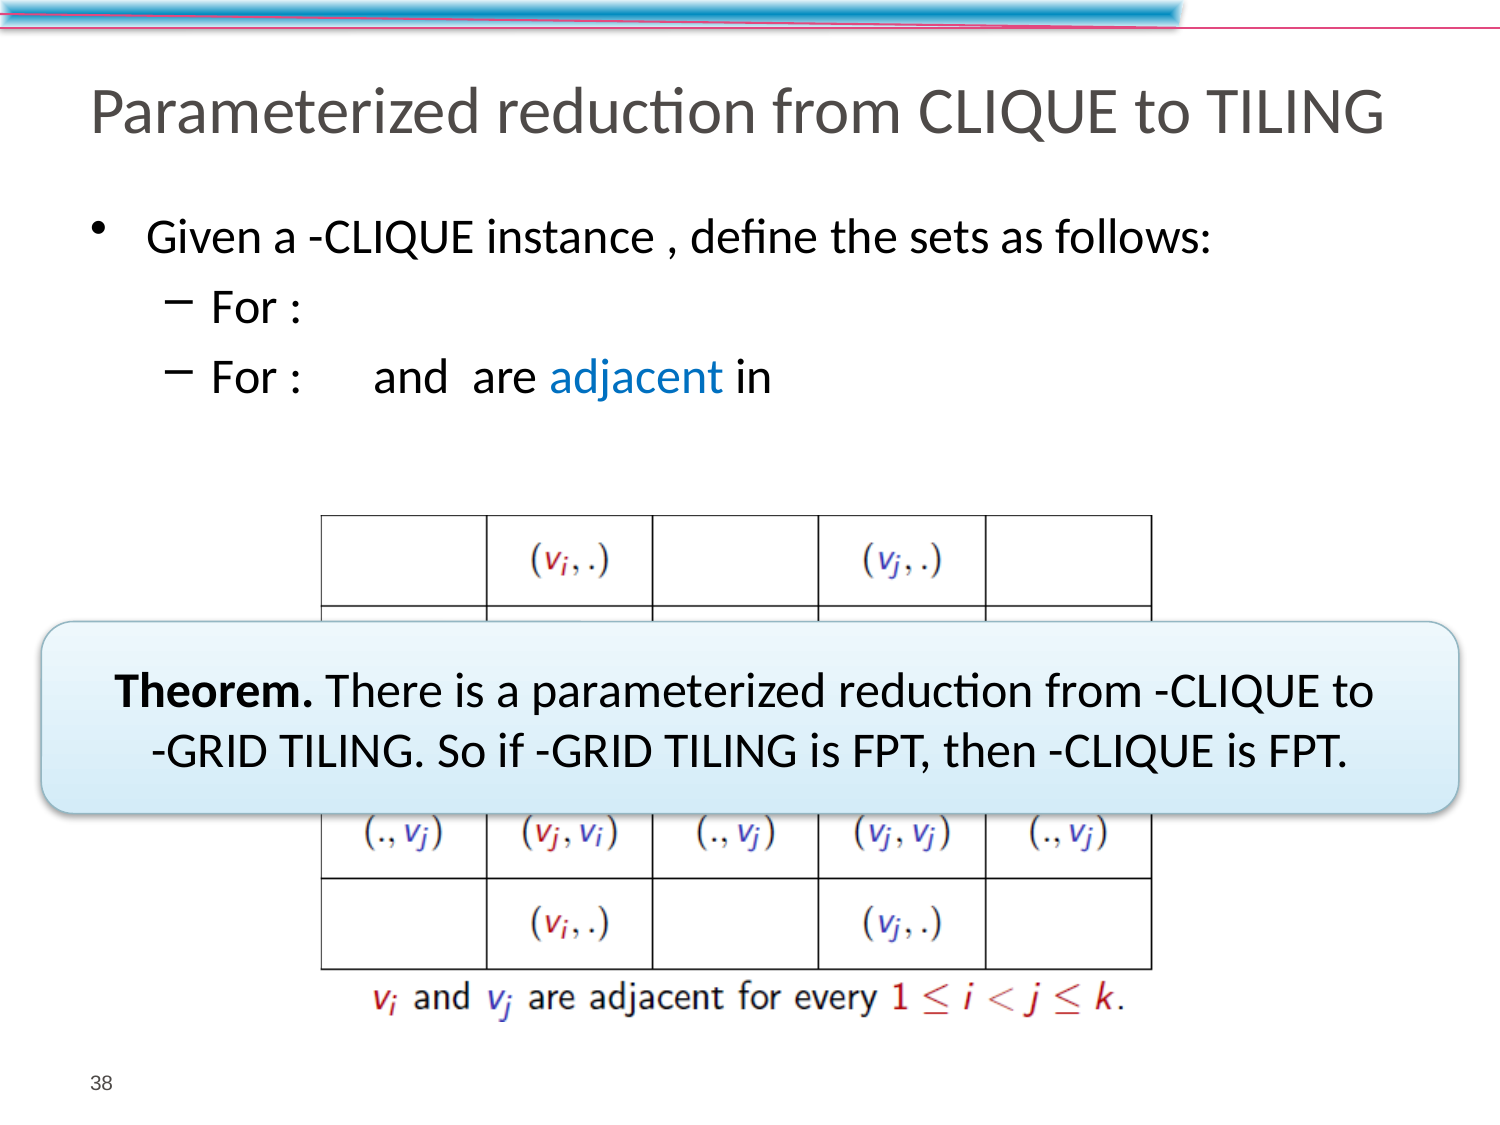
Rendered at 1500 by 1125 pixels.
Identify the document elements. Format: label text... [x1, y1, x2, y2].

title Parameterized reduction from Clique to Tiling [75, 54, 1425, 159]
picture [320, 514, 1180, 1036]
slide_number 38 [75, 1069, 396, 1115]
